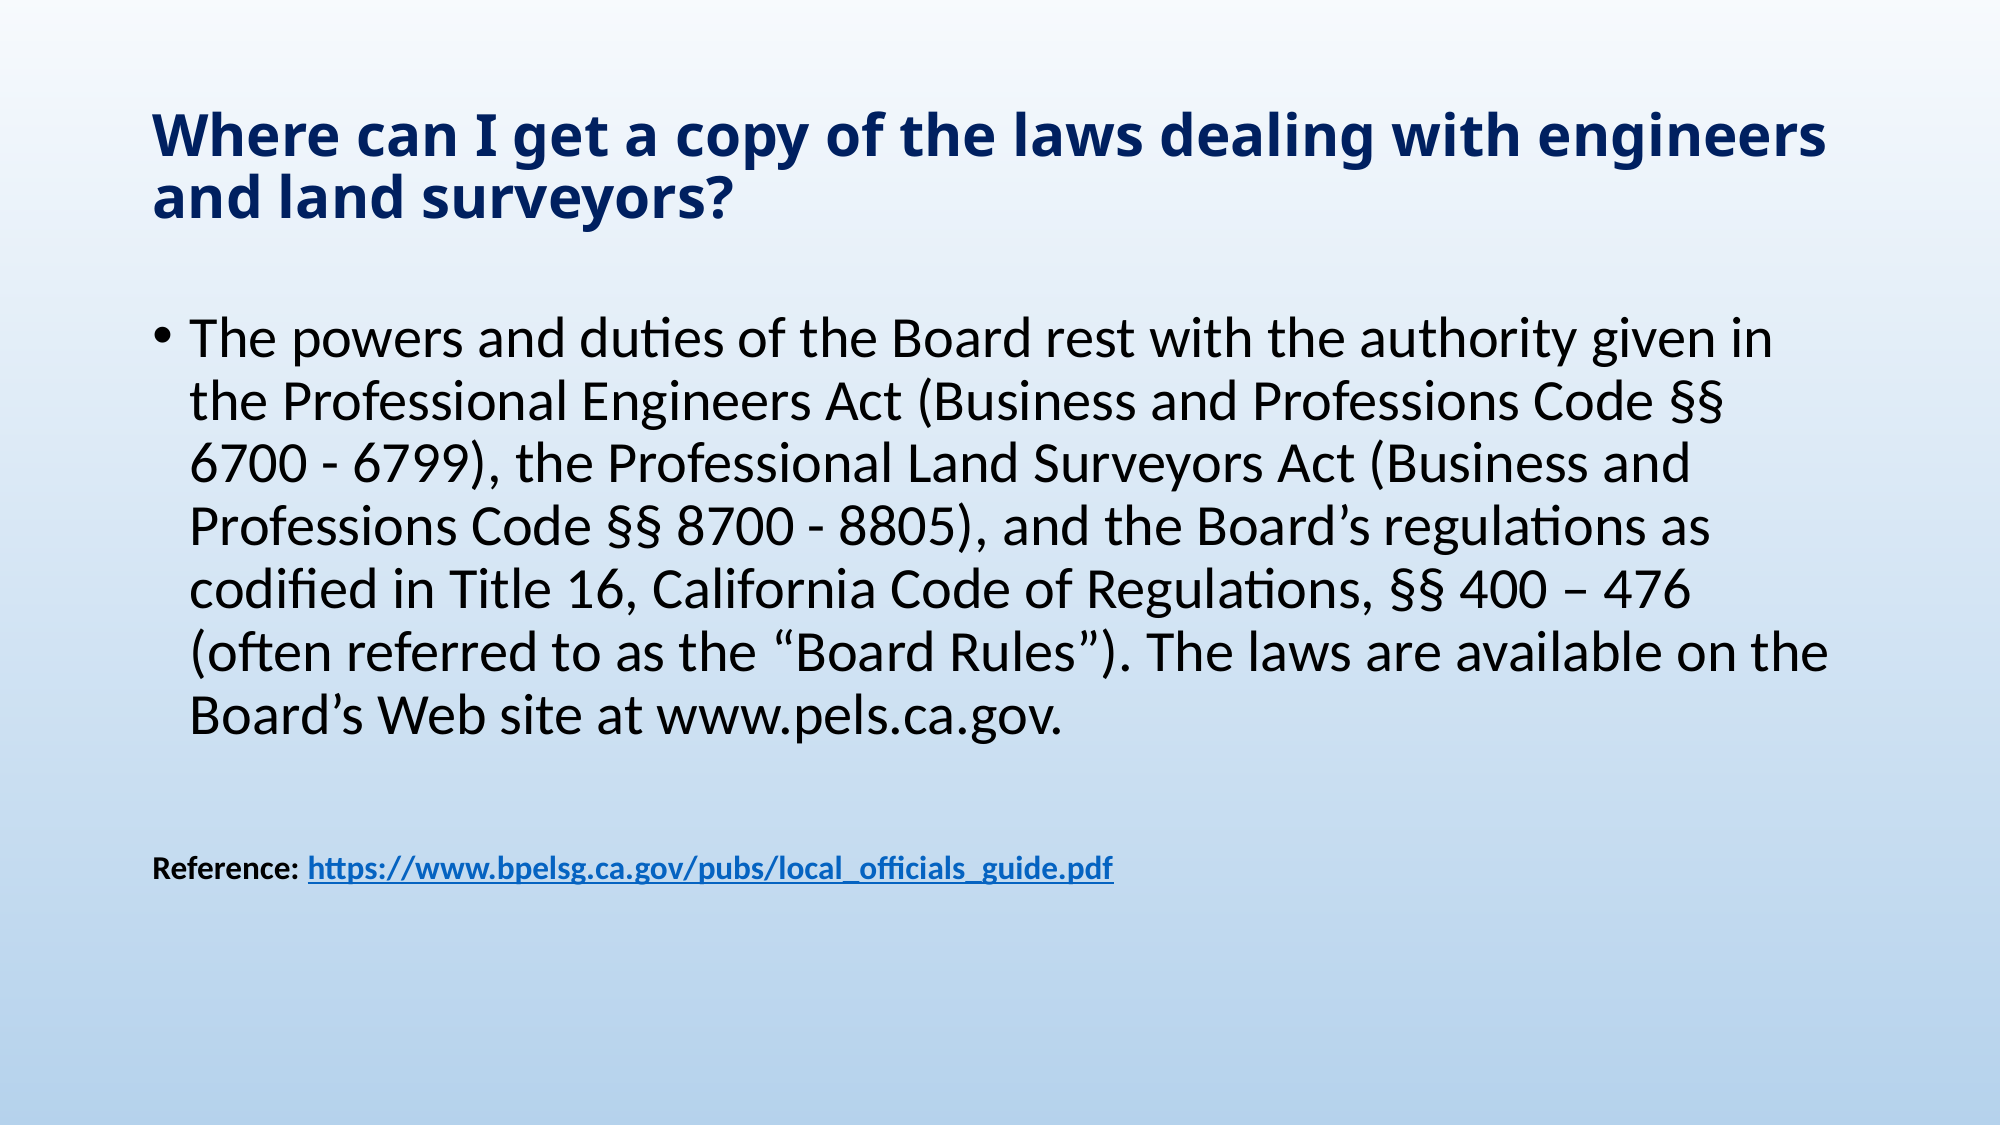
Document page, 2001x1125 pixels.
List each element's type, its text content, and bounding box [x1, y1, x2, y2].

list The powers and duties of the Board rest with the authority given in the Professional Engineers Act (Business and Professions Code §§ 6700 - 6799), the Professional Land Surveyors Act (Business and Professions Code §§ 8700 - 8805), and the Board’s regulations as codified in Title 16, California Code of Regulations, §§ 400 – 476 (often referred to as the “Board Rules”). The laws are available on the Board’s Web site at www.pels.ca.gov. Reference: https://www.bpelsg.ca.gov/pubs/local_officials_guide.pdf [137, 299, 1863, 1014]
title Where can I get a copy of the laws dealing with engineers and land surveyors? [137, 59, 1863, 278]
